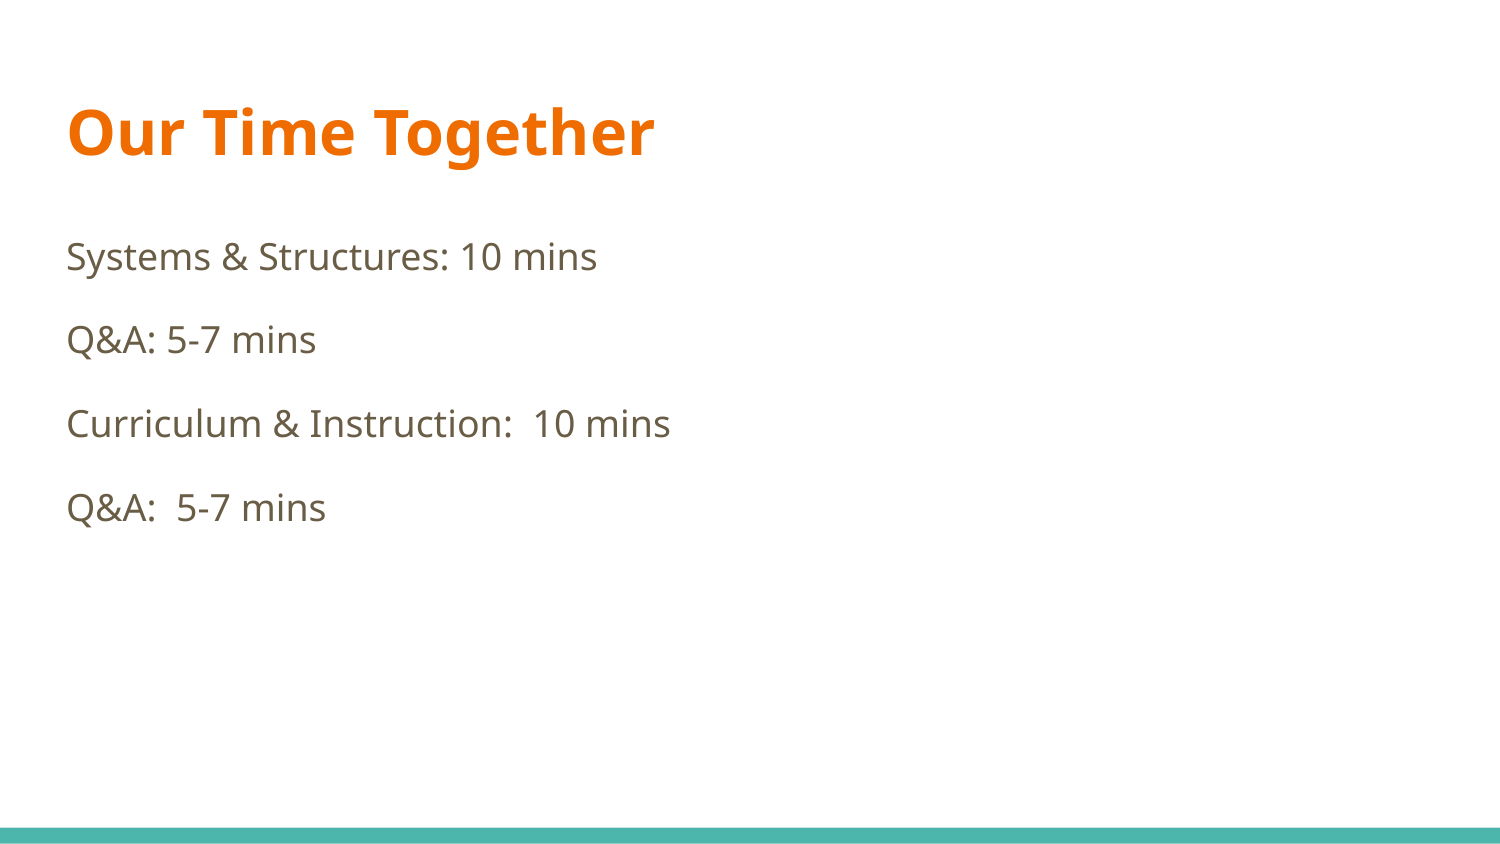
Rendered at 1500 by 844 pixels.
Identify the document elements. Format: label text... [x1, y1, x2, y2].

title Our Time Together [51, 72, 1449, 189]
list Systems & Structures: 10 mins Q&A: 5-7 mins Curriculum & Instruction: 10 mins Q&A: 5-7 mins [51, 207, 1449, 750]
